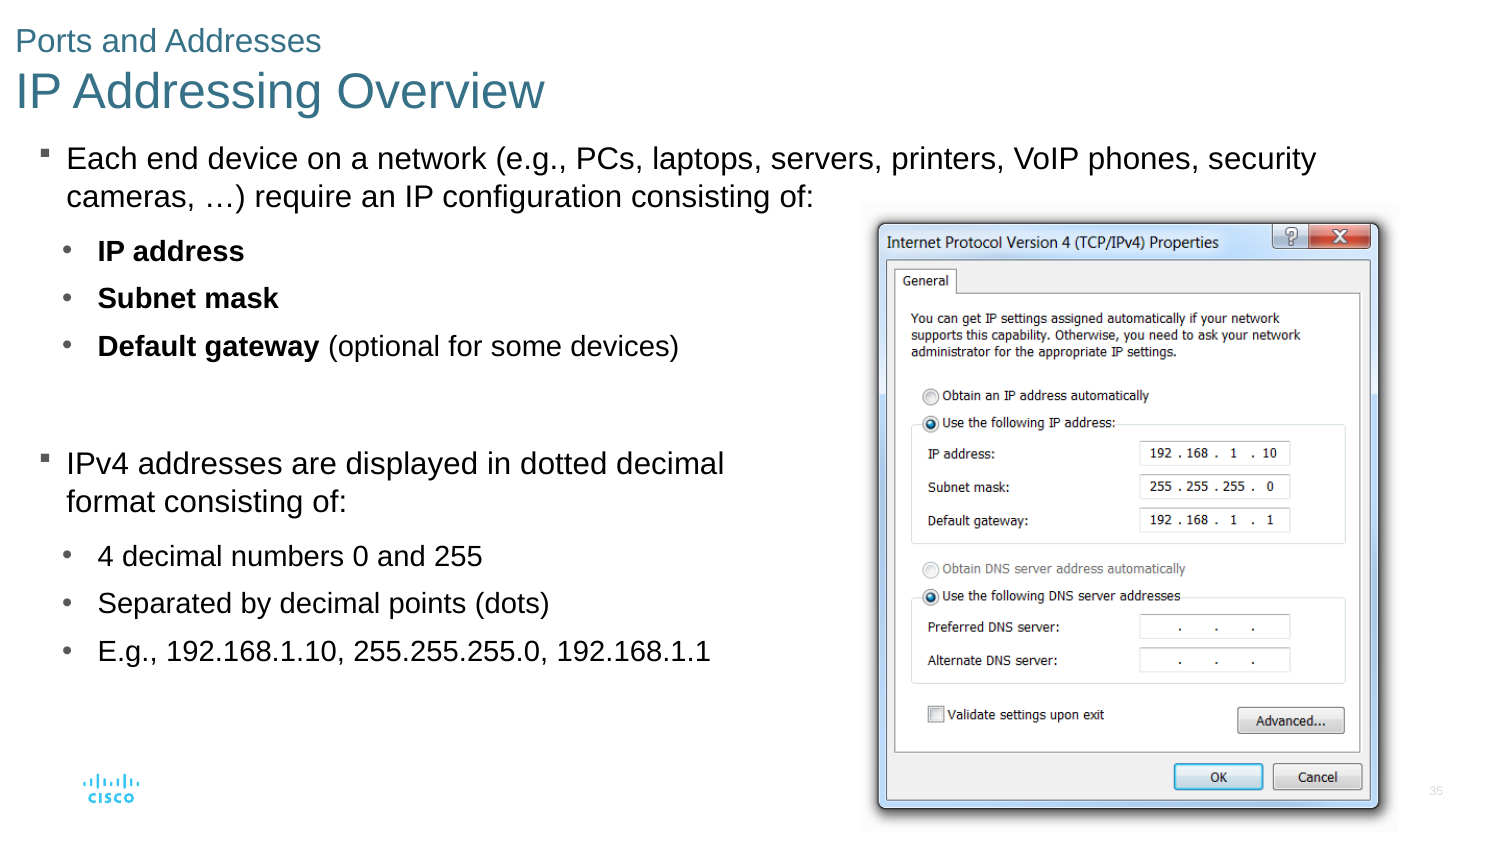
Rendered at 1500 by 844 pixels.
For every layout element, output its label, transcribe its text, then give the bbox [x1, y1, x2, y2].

list Each end device on a network (e.g., PCs, laptops, servers, printers, VoIP phones, security cameras, …) require an IP configuration consisting of: IP address Subnet mask Default gateway (optional for some devices) [23, 131, 1476, 813]
picture [861, 201, 1400, 832]
title Ports and Addresses IP Addressing Overview [0, 6, 1500, 131]
text_box IPv4 addresses are displayed in dotted decimal format consisting of: 4 decimal numbers 0 and 255 Separated by decimal points (dots) E.g., 192.168.1.10, 255.255.255.0, 192.168.1.1 [23, 436, 785, 724]
